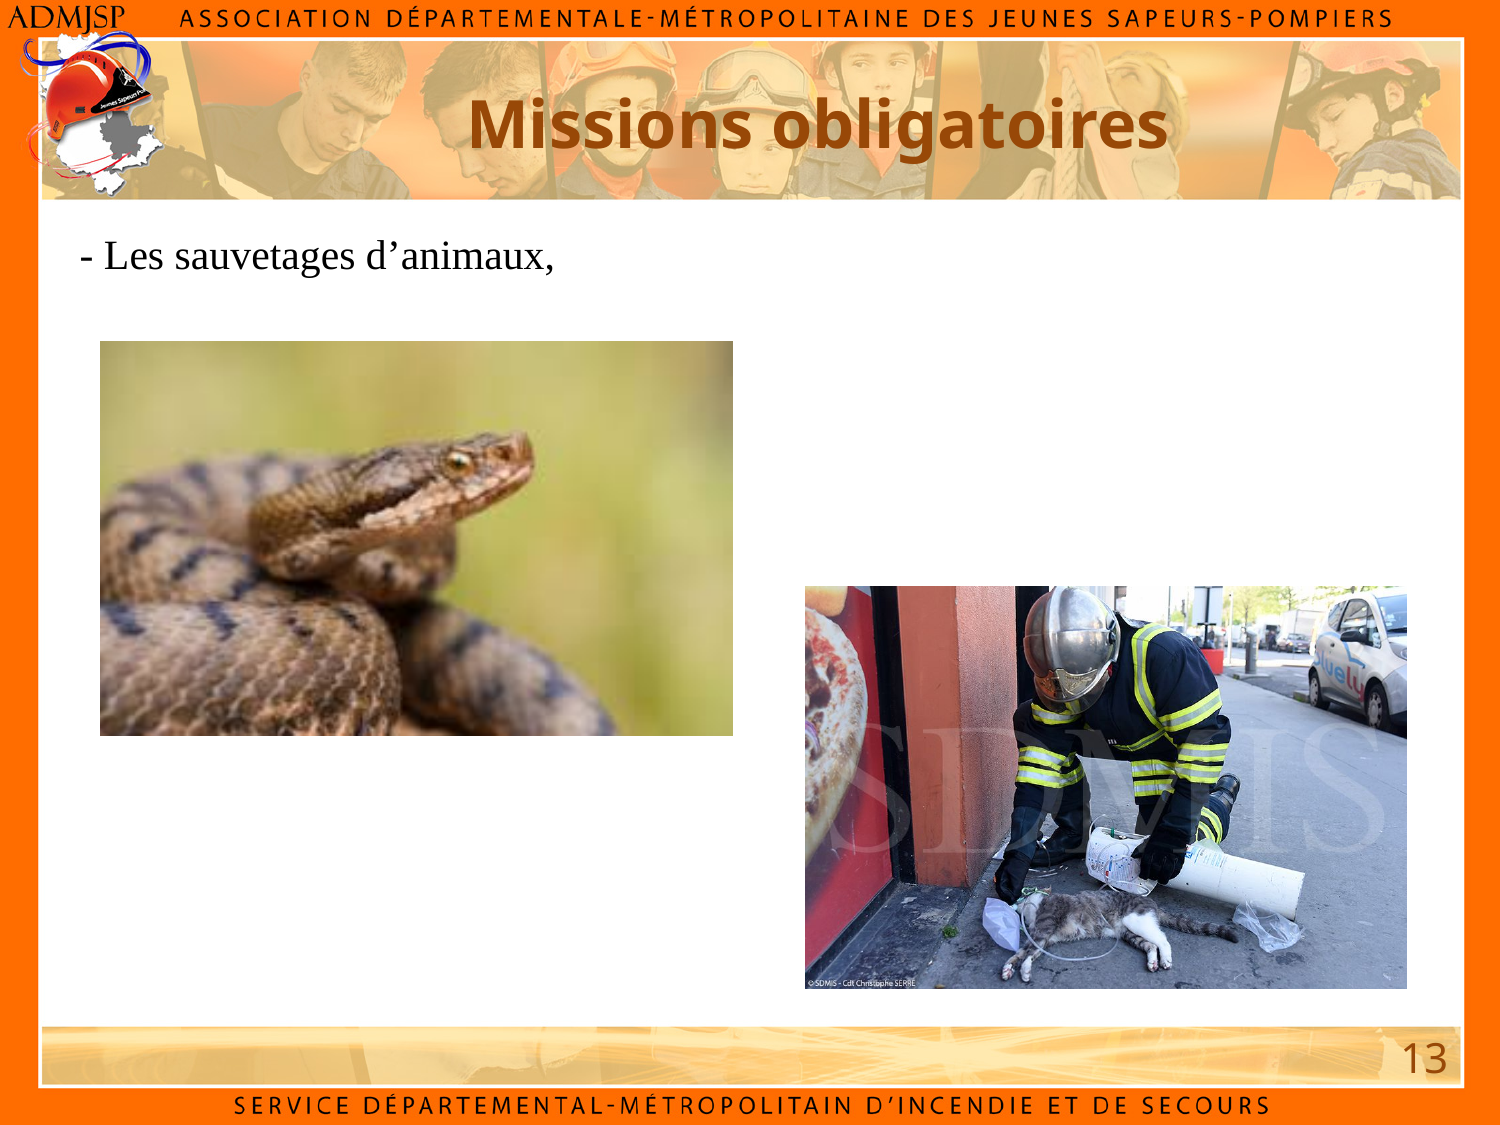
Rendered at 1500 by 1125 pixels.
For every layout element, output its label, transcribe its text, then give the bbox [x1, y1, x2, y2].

title Missions obligatoires [183, 45, 1454, 200]
slide_number 13 [1113, 1029, 1464, 1090]
picture [0, 0, 1500, 1125]
text_box - Les sauvetages d’animaux, [64, 220, 1409, 285]
